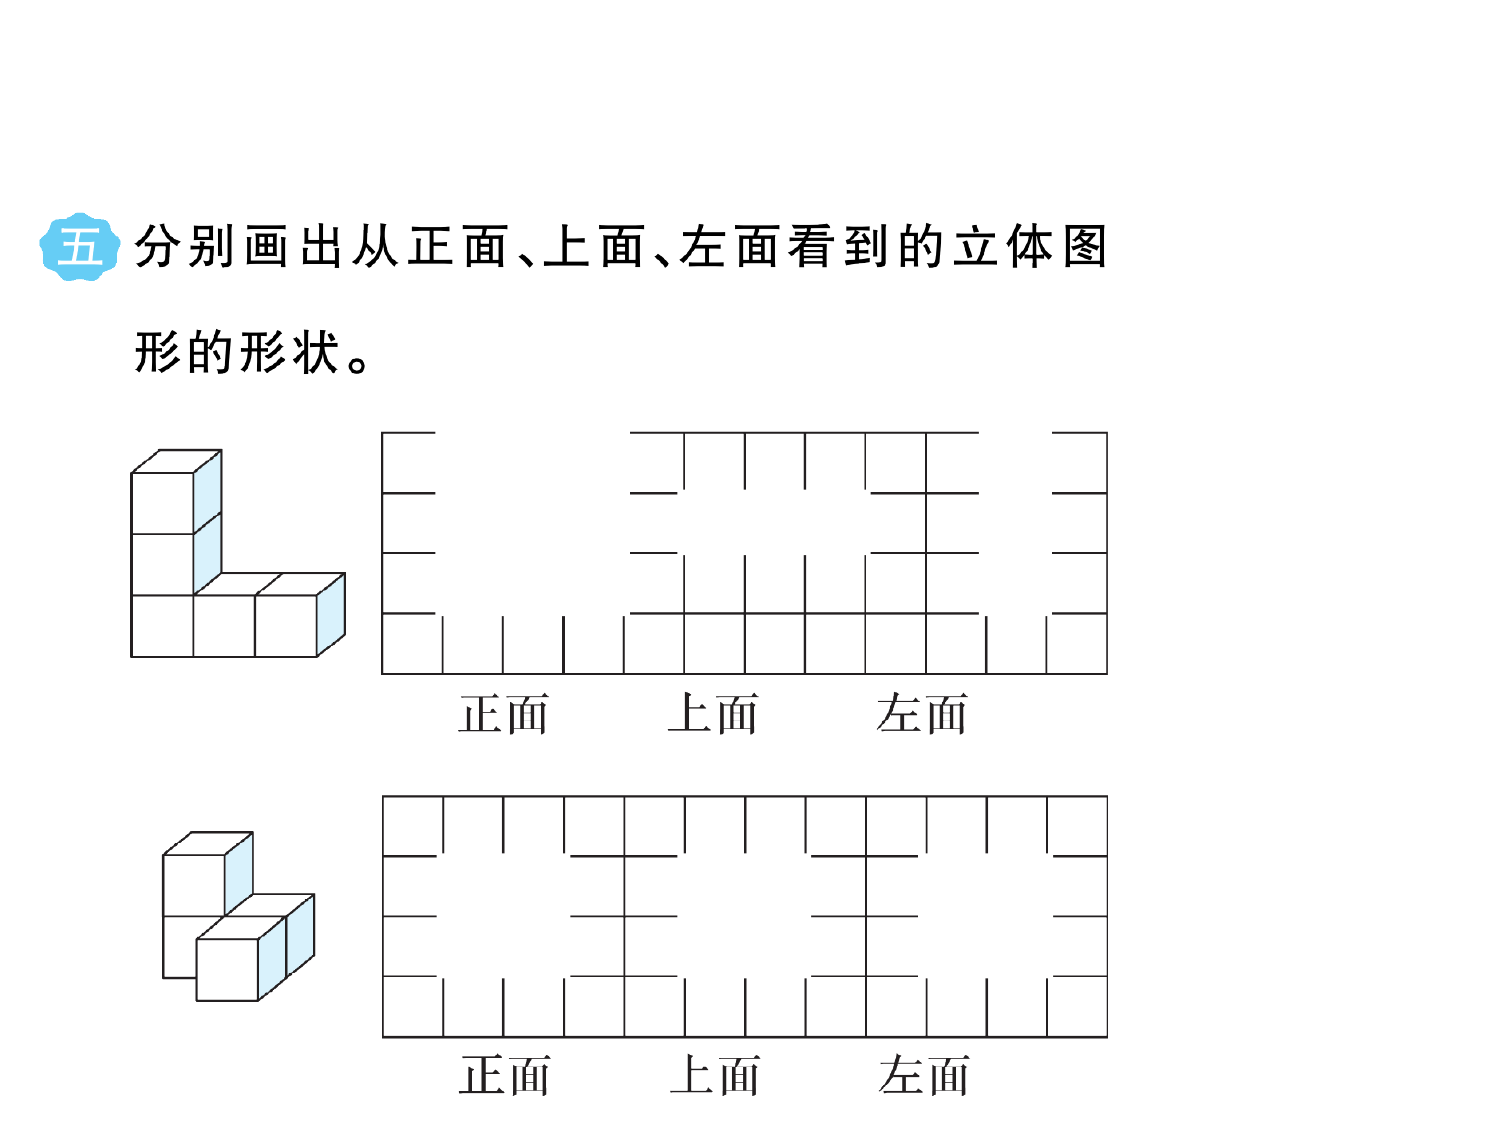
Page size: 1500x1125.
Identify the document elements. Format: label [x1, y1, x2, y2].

picture [35, 177, 1139, 1122]
